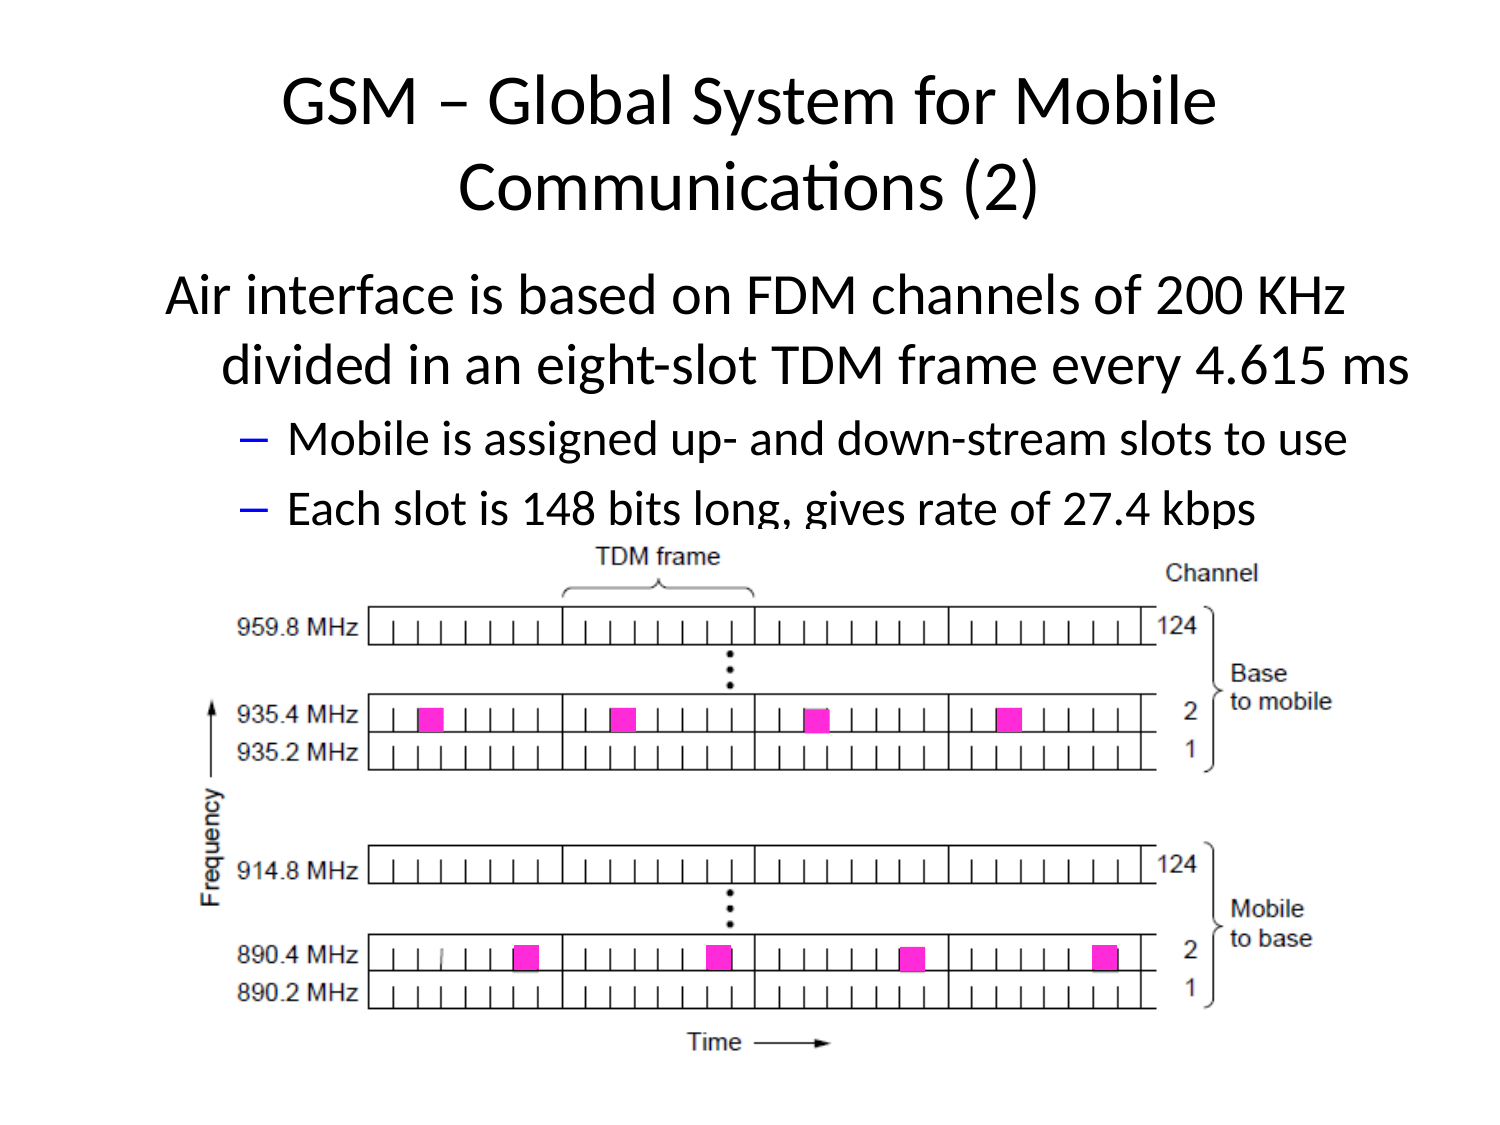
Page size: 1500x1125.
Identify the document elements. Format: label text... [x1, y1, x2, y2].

title GSM – Global System for Mobile Communications (2) [75, 45, 1425, 233]
list Air interface is based on FDM channels of 200 KHz divided in an eight-slot TDM frame every 4.615 ms Mobile is assigned up- and down-stream slots to use Each slot is 148 bits long, gives rate of 27.4 kbps [150, 248, 1428, 1004]
picture [171, 529, 1355, 1059]
